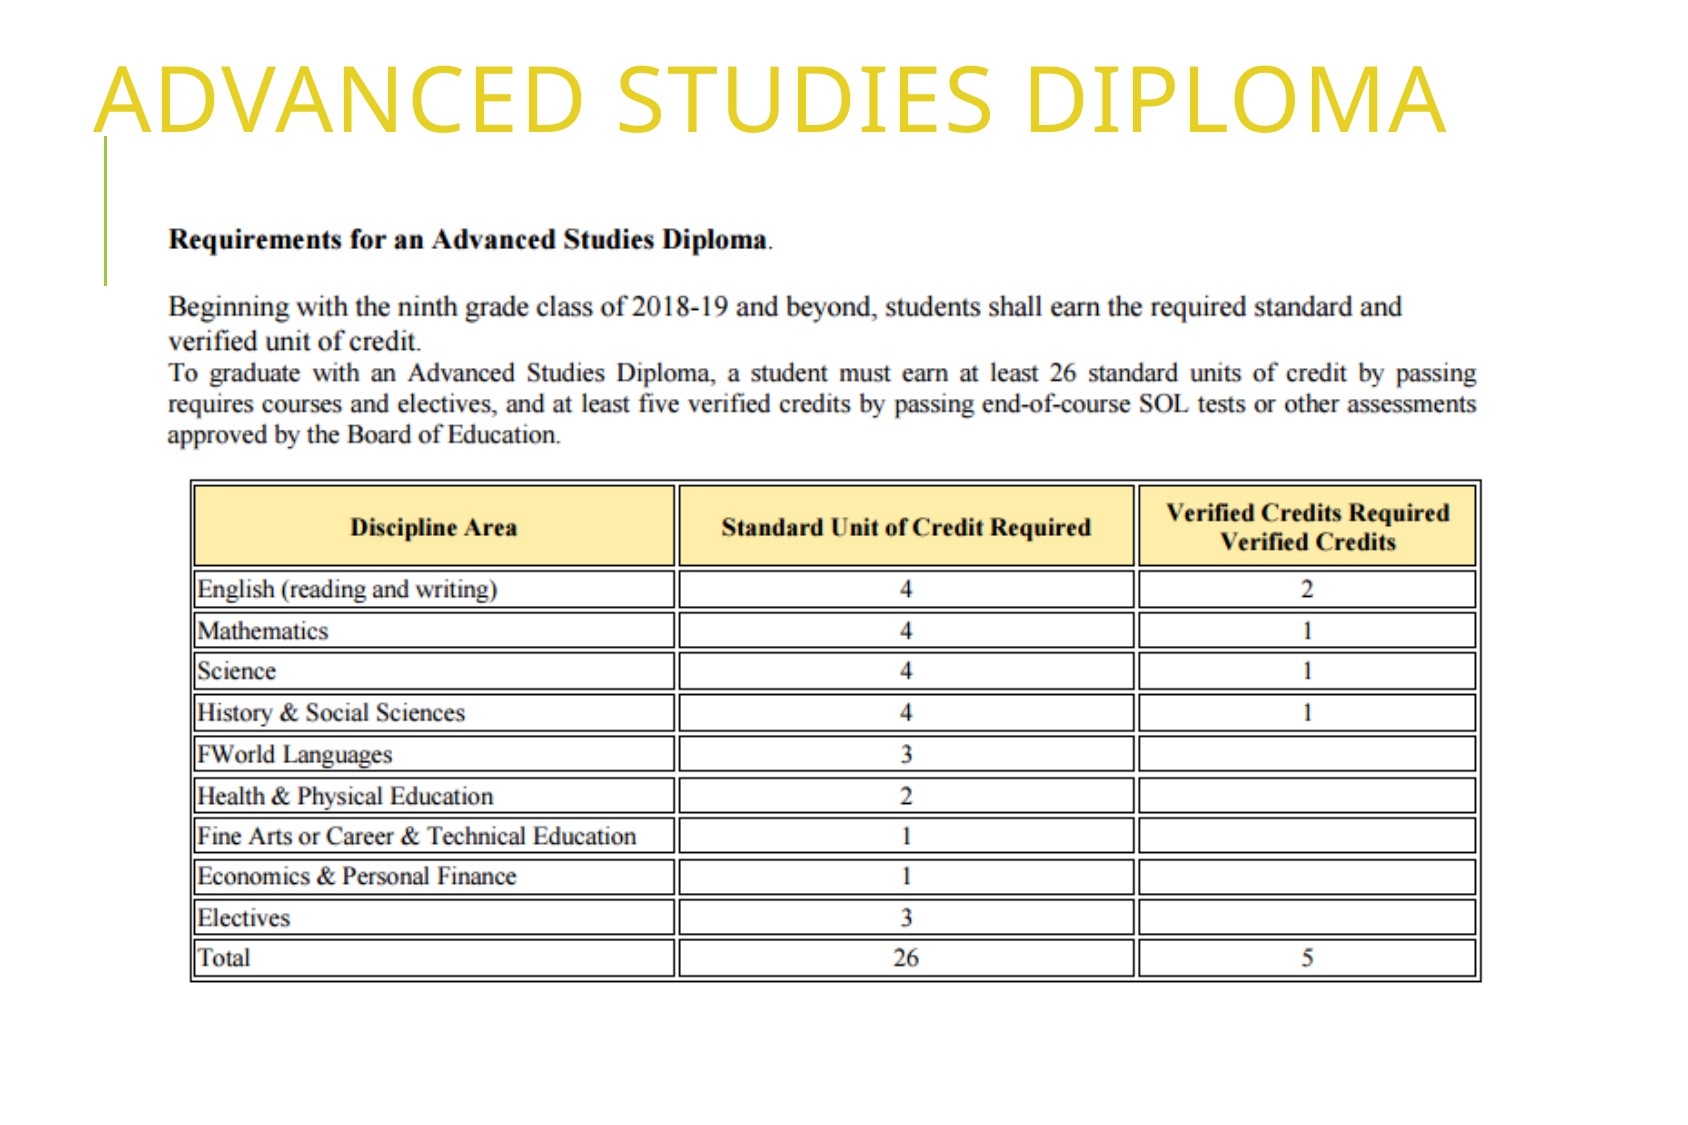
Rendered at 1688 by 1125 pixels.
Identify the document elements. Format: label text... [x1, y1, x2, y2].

title Advanced Studies Diploma [78, 12, 1597, 200]
picture [141, 199, 1542, 1058]
